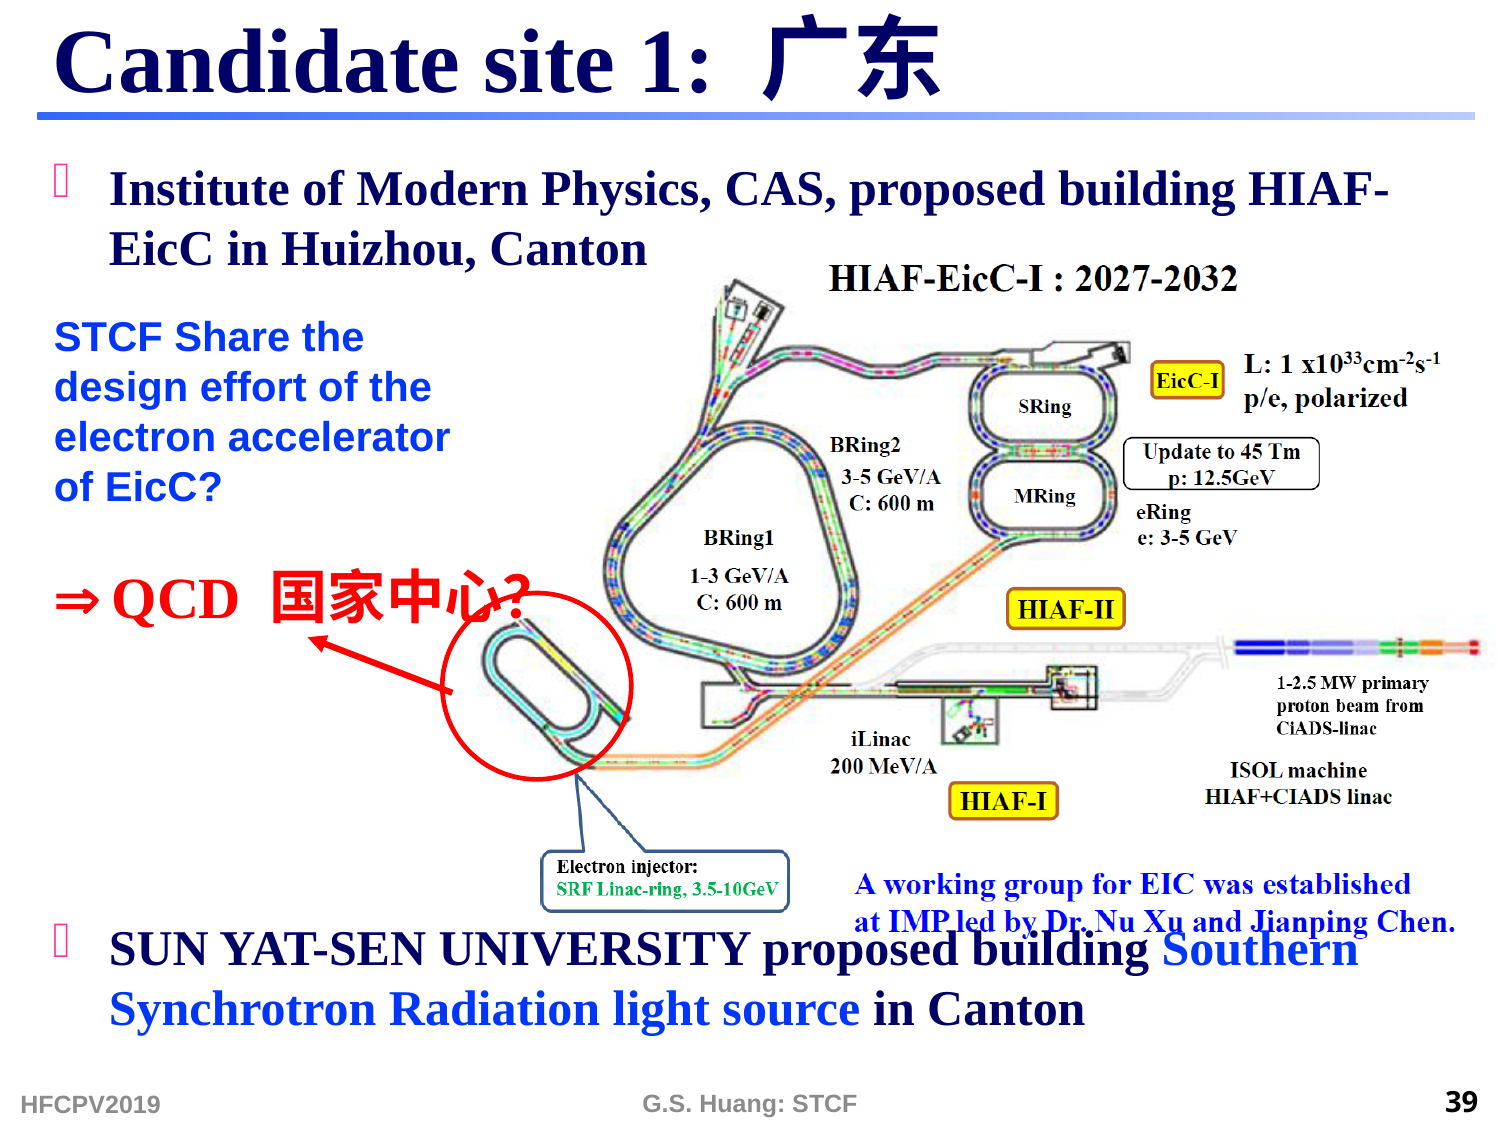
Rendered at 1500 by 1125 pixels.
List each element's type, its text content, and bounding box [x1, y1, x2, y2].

picture [476, 263, 1497, 941]
text_box STCF Share the design effort of the electron accelerator of EicC?  QCD 国家中心？ [39, 302, 471, 638]
title Candidate site 1: 广东 [37, 0, 1472, 113]
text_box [307, 640, 453, 694]
slide_number HFCPV2019 [5, 1084, 356, 1123]
text_box [443, 619, 471, 754]
footer G.S. Huang: STCF [512, 1084, 988, 1122]
list Institute of Modern Physics, CAS, proposed building HIAF-EicC in Huizhou, Canton SUN YAT-SEN UNIVERSITY proposed building Southern Synchrotron Radiation light source in Canton [37, 147, 1472, 1073]
slide_number 39 [1331, 1084, 1494, 1122]
